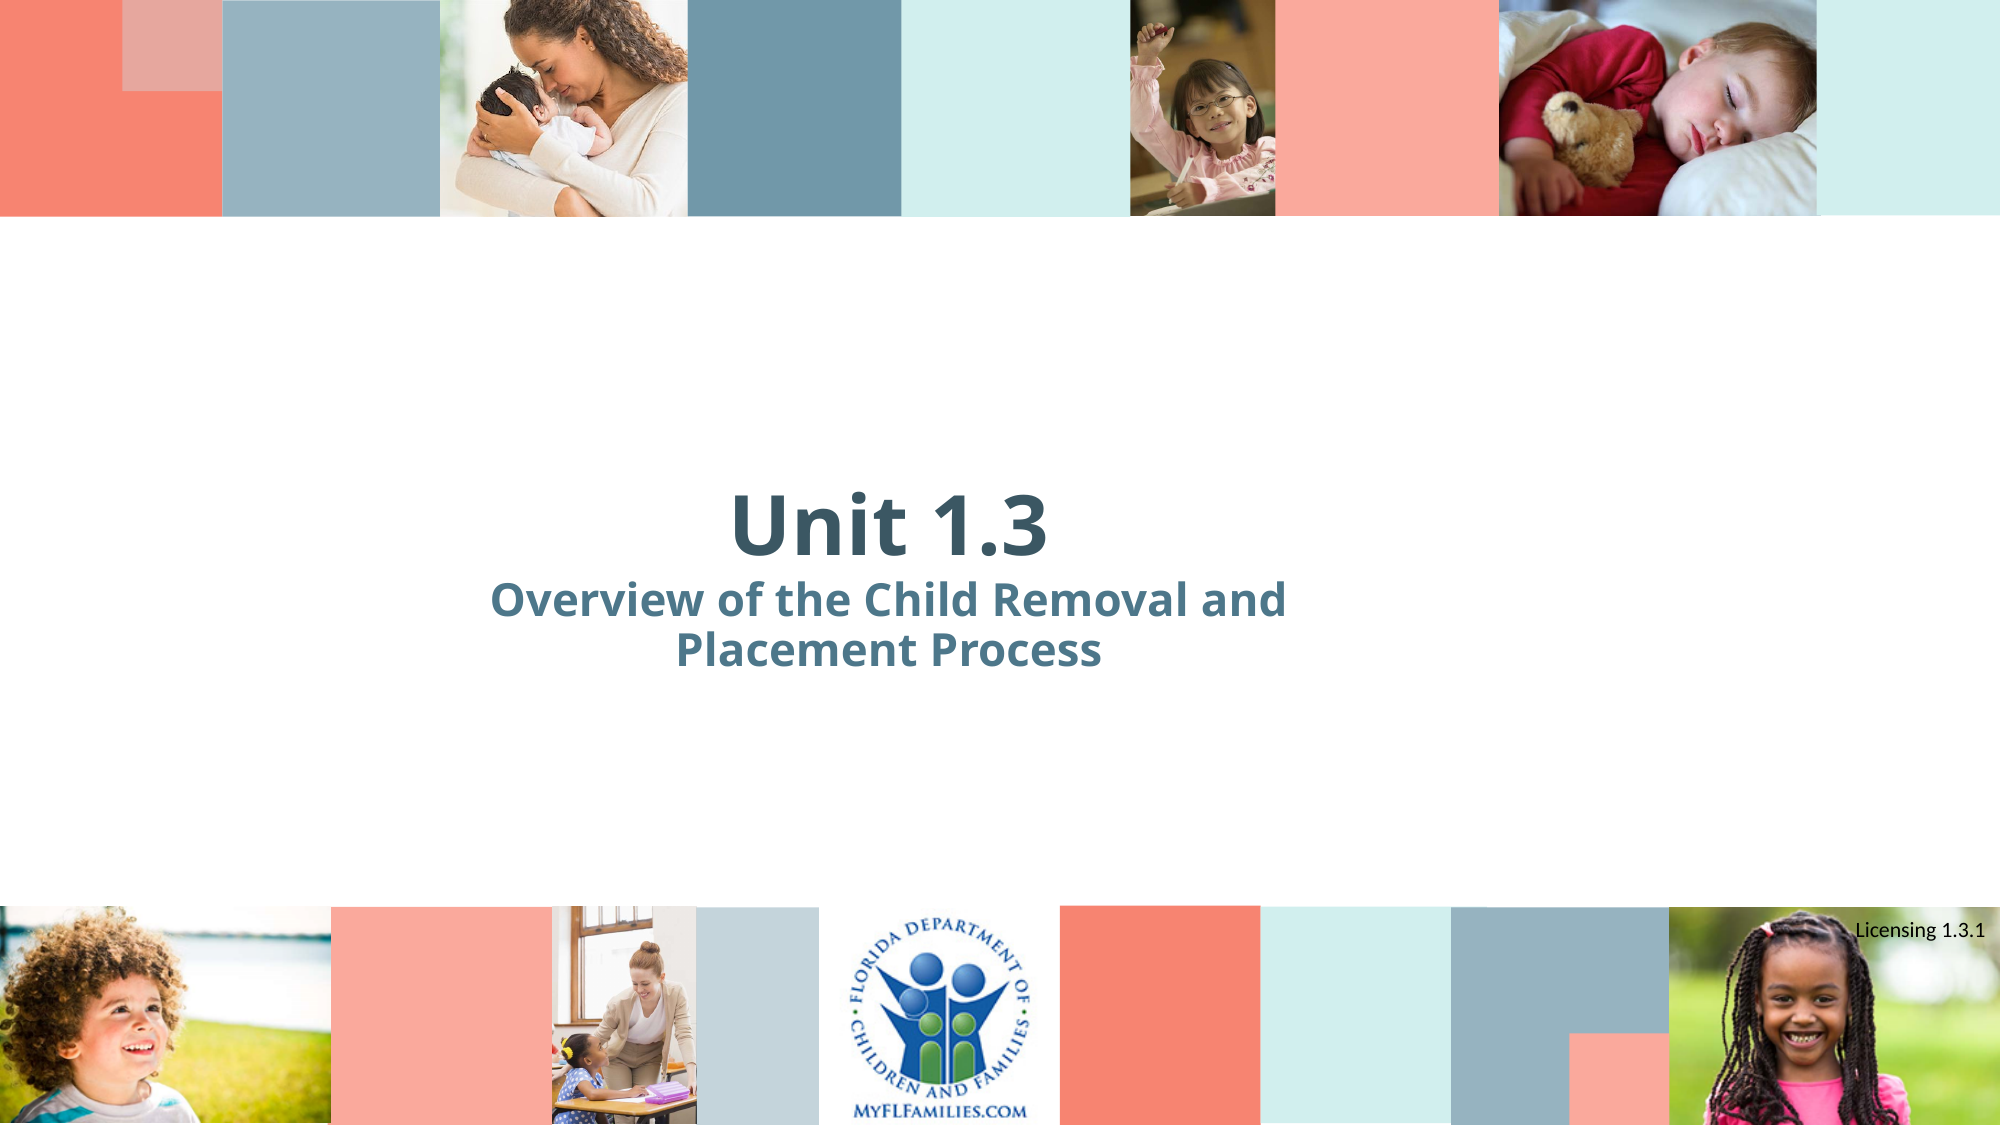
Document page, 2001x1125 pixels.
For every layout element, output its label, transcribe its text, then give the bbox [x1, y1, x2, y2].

picture [1131, 0, 1275, 216]
picture [1499, 0, 1816, 216]
picture [552, 906, 697, 1124]
picture [1669, 907, 2000, 1125]
picture [819, 908, 1059, 1125]
text_box Licensing 1.3.1 [1840, 908, 2000, 959]
picture [440, 0, 687, 217]
title Unit 1.3 [469, 398, 1309, 562]
picture [0, 906, 331, 1123]
subtitle Overview of the Child Removal and Placement Process [303, 562, 1474, 692]
